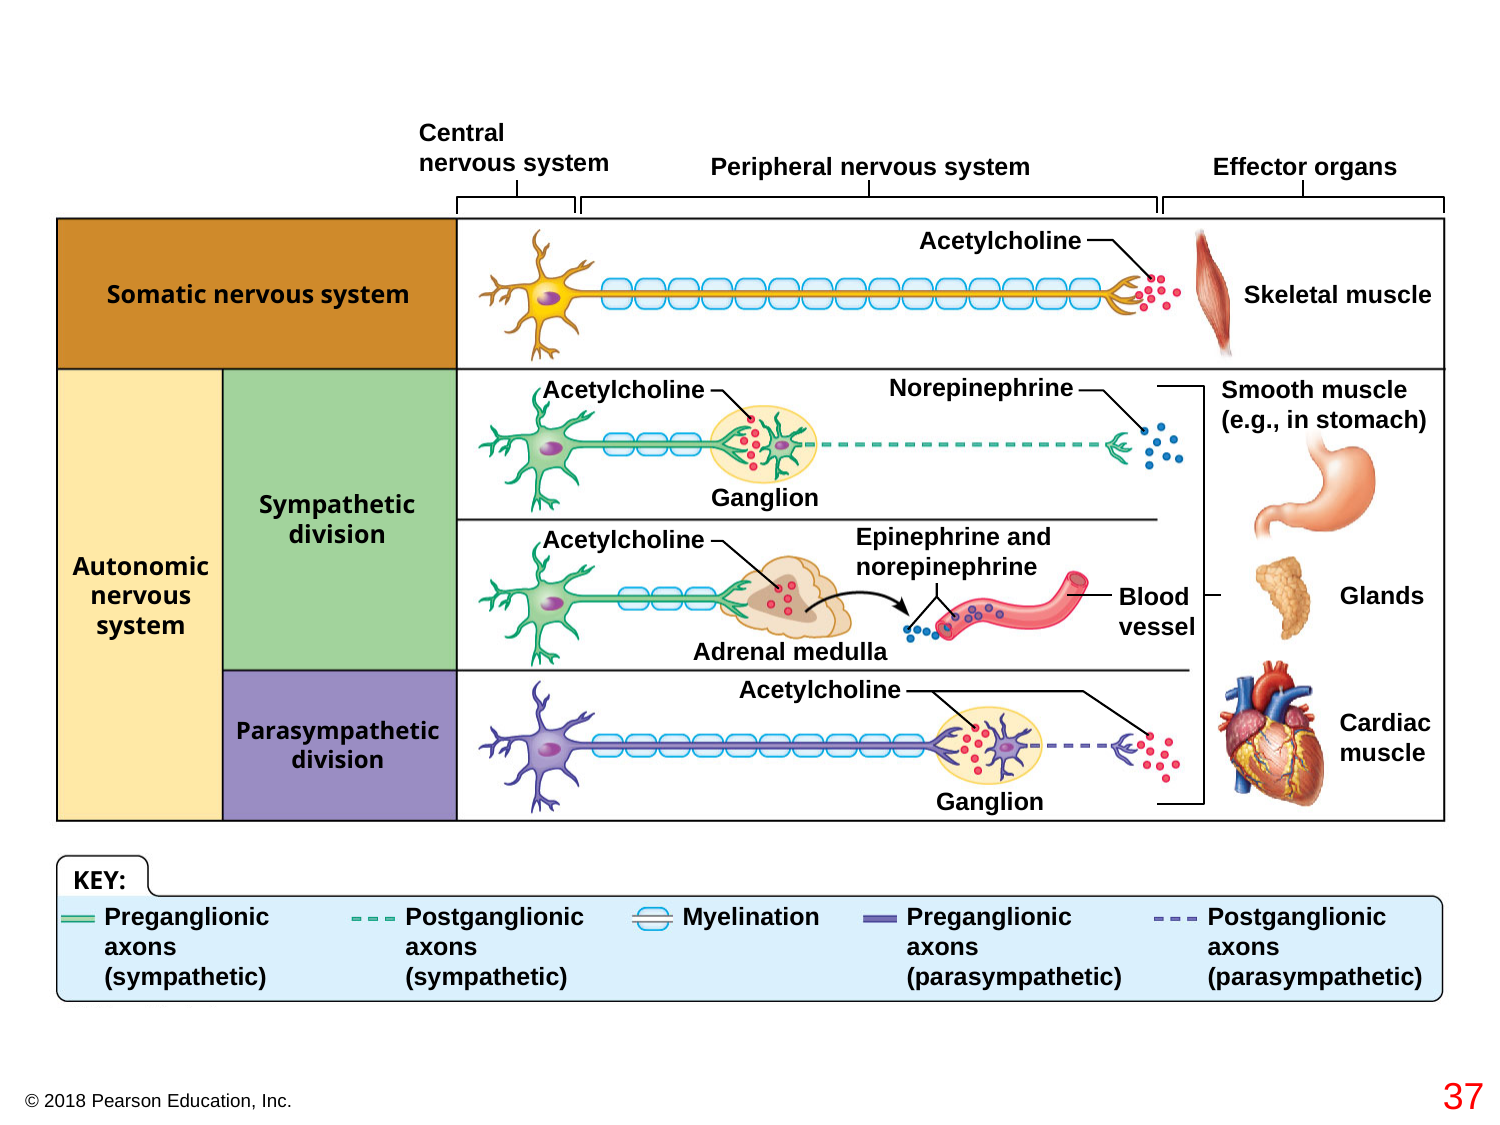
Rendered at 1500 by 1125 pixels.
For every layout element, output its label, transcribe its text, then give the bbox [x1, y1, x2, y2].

picture [48, 116, 1452, 1009]
text_box © 2018 Pearson Education, Inc. [10, 1074, 517, 1125]
slide_number 37 [1149, 1064, 1500, 1125]
